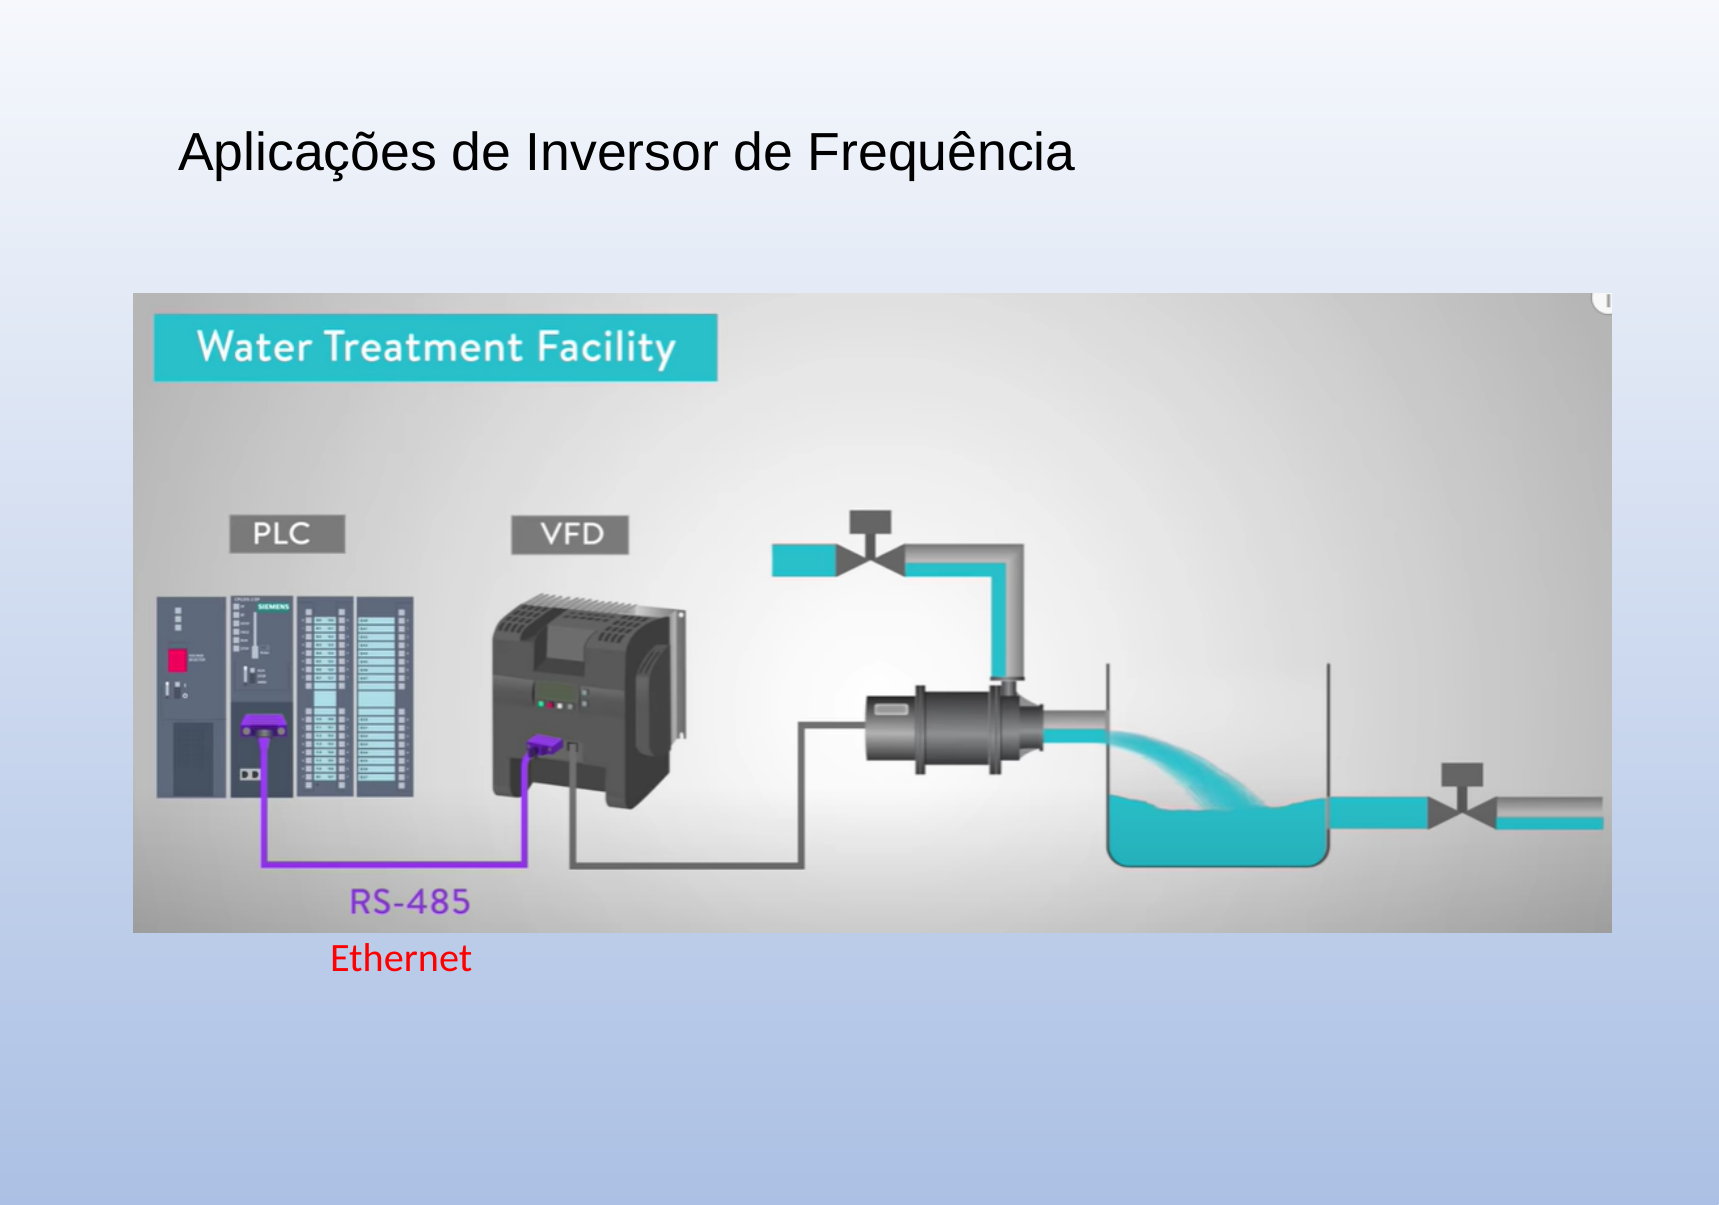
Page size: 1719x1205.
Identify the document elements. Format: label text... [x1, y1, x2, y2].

text_box [87, 134, 1632, 264]
picture [133, 293, 1612, 933]
text_box Ethernet [315, 933, 632, 988]
text_box Aplicações de Inversor de Frequência [163, 109, 1606, 188]
